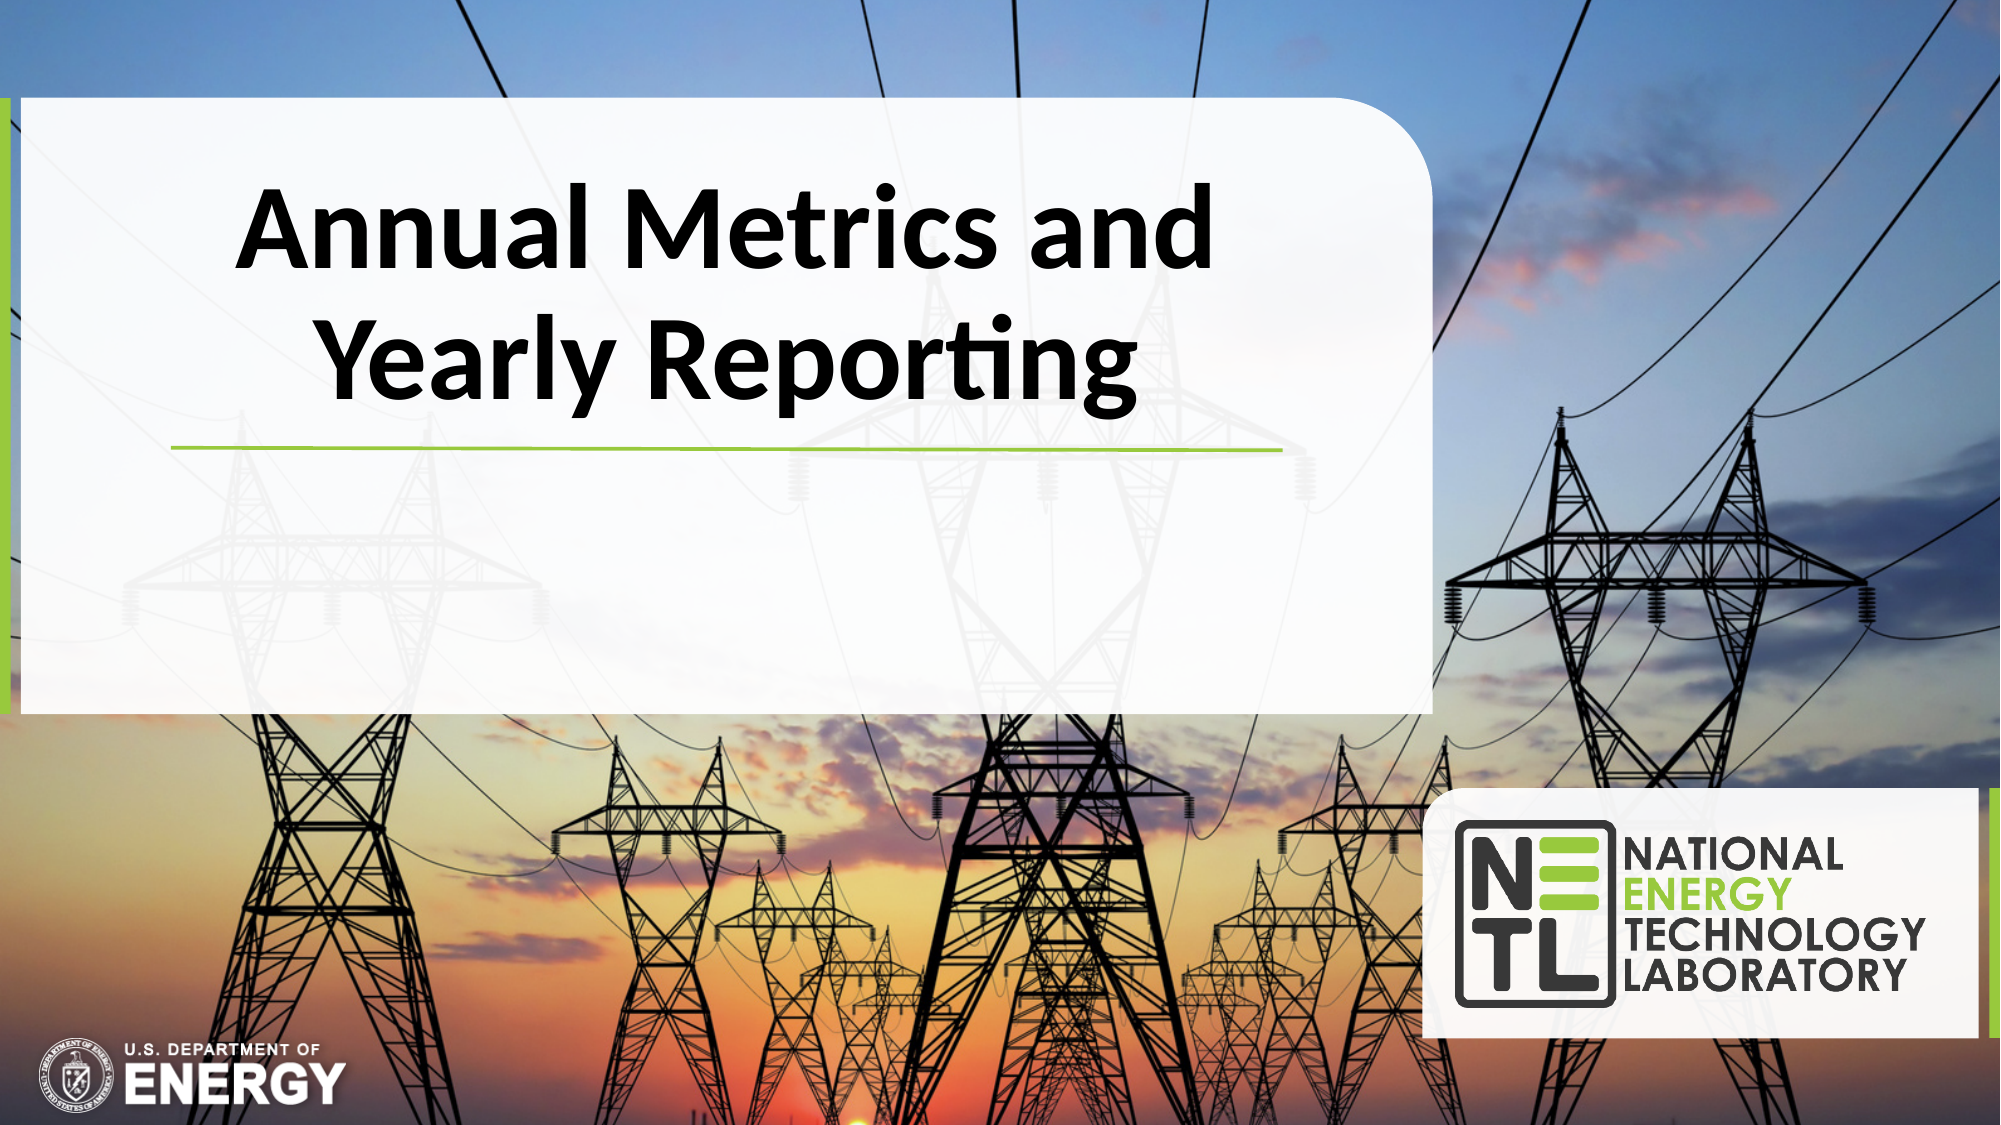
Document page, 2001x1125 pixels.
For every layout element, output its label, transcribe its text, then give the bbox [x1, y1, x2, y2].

title Annual Metrics and Yearly Reporting [106, 155, 1348, 434]
picture [0, 0, 2000, 1125]
